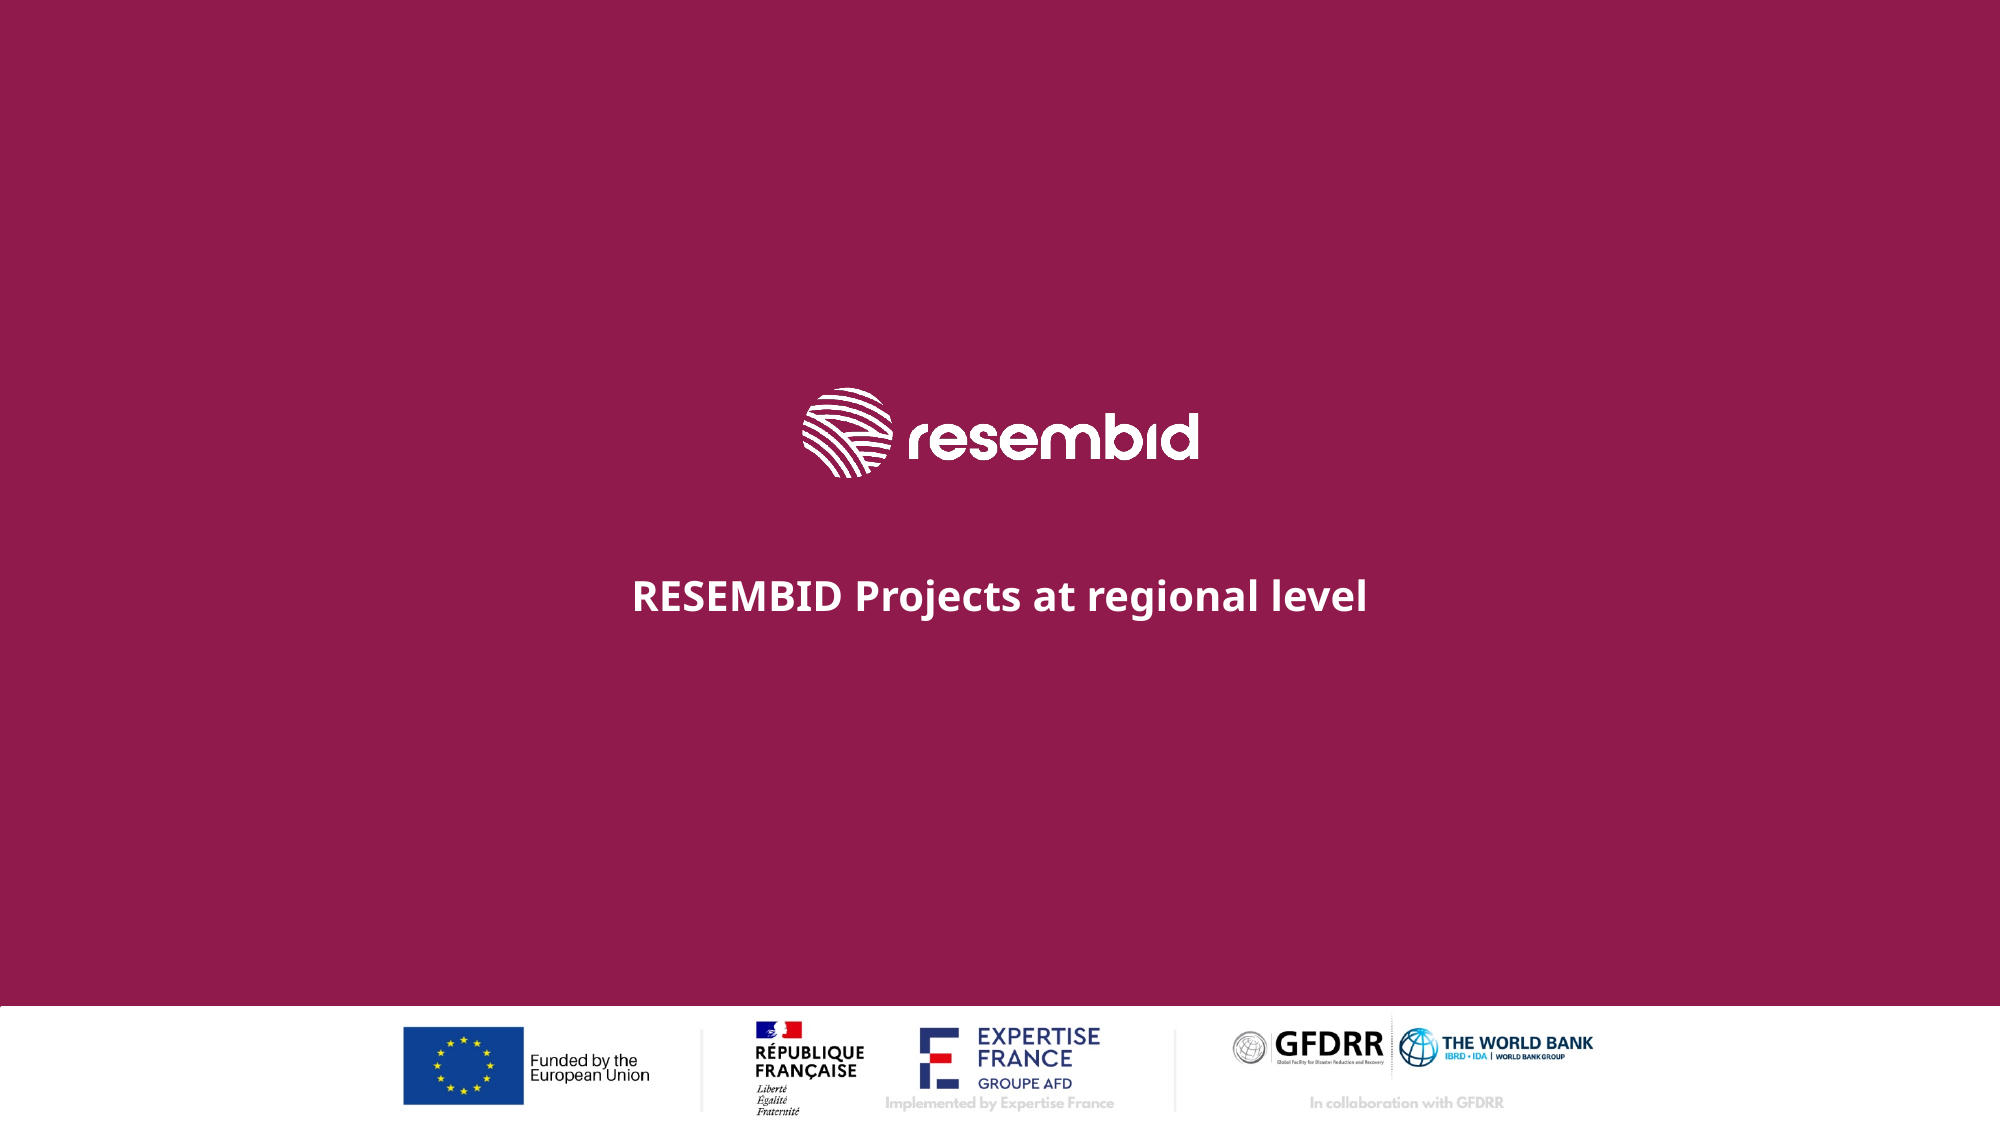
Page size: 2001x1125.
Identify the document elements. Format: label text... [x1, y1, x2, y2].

text_box RESEMBID Projects at regional level [499, 562, 1501, 628]
picture [754, 341, 1245, 526]
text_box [1, 1007, 2000, 1125]
